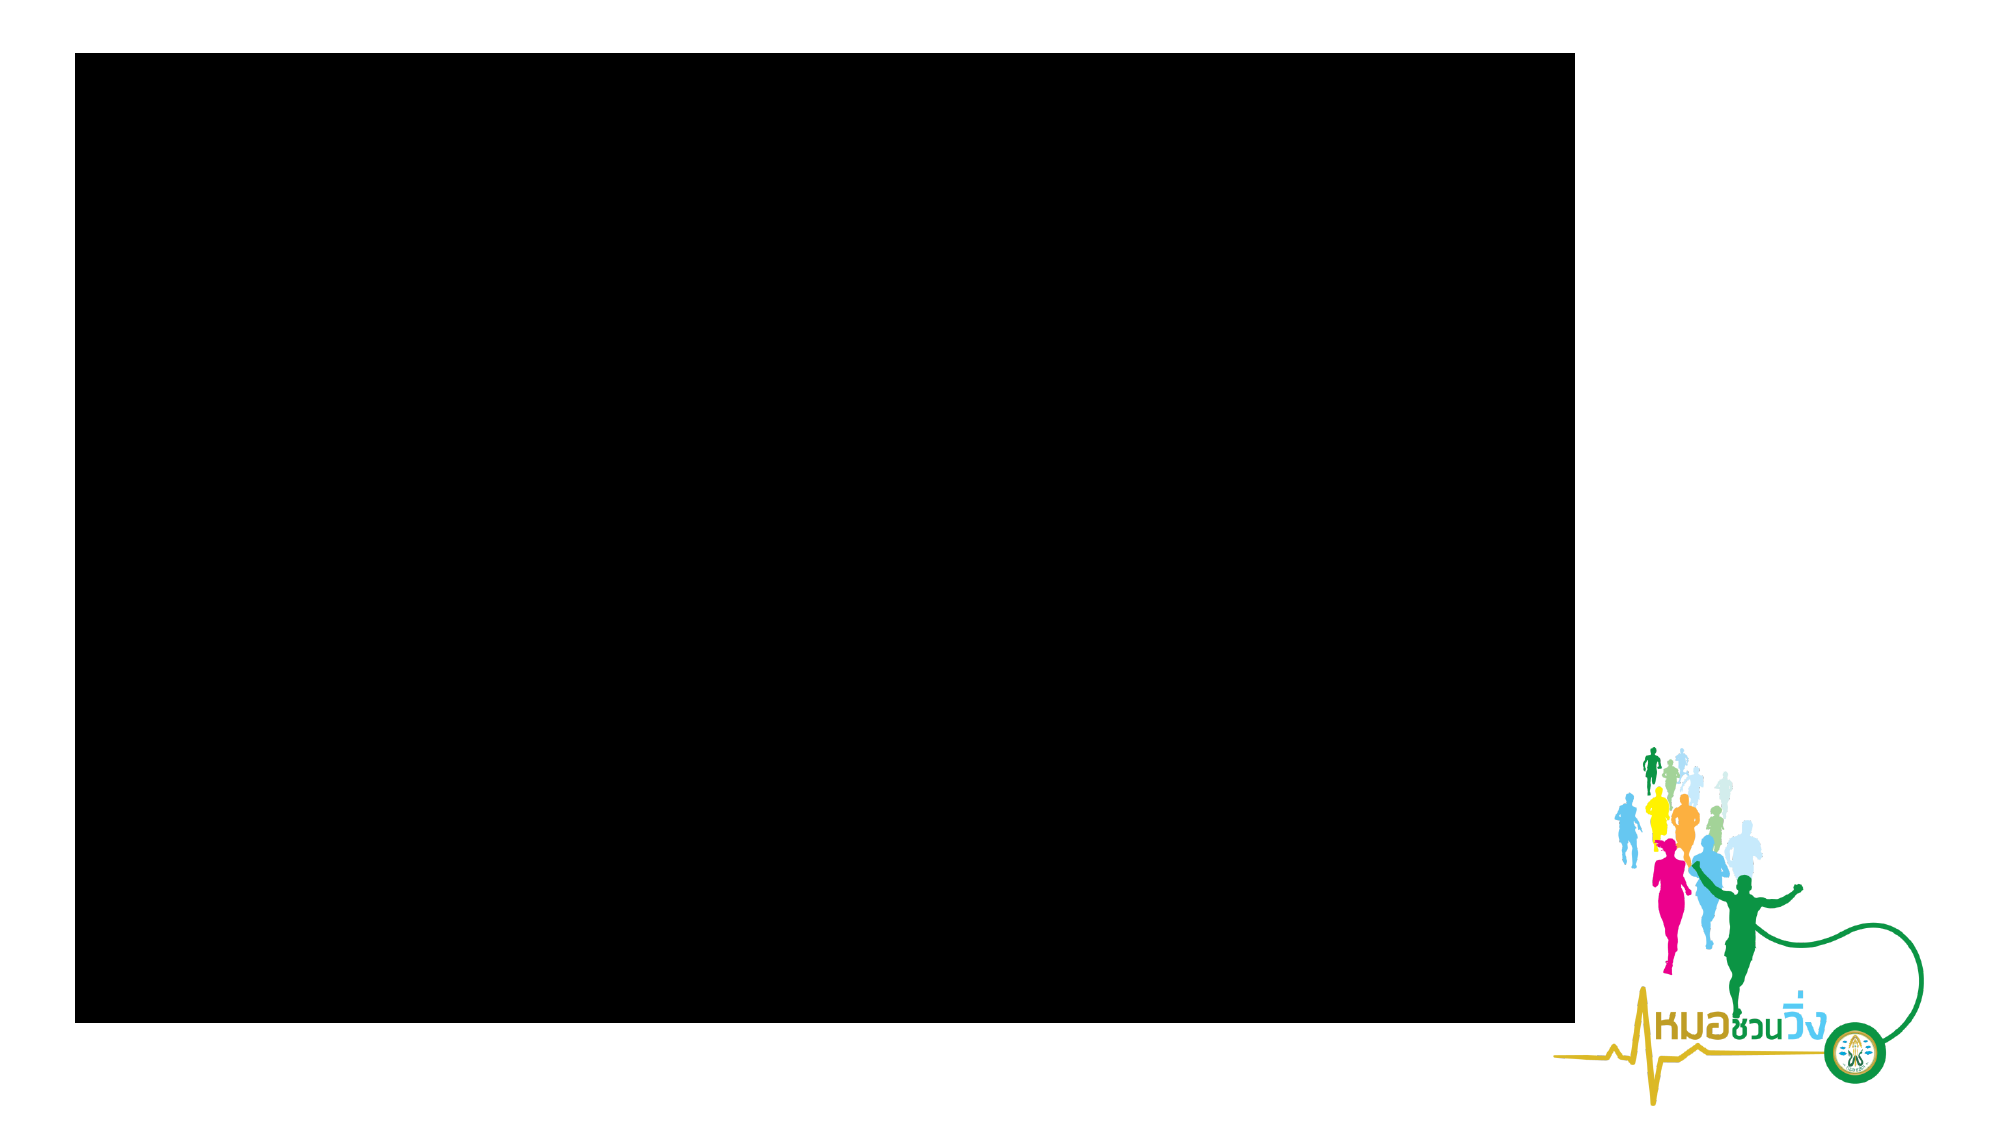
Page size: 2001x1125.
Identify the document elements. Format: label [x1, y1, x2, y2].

text_box [74, 52, 1575, 1024]
picture [1553, 747, 1924, 1106]
